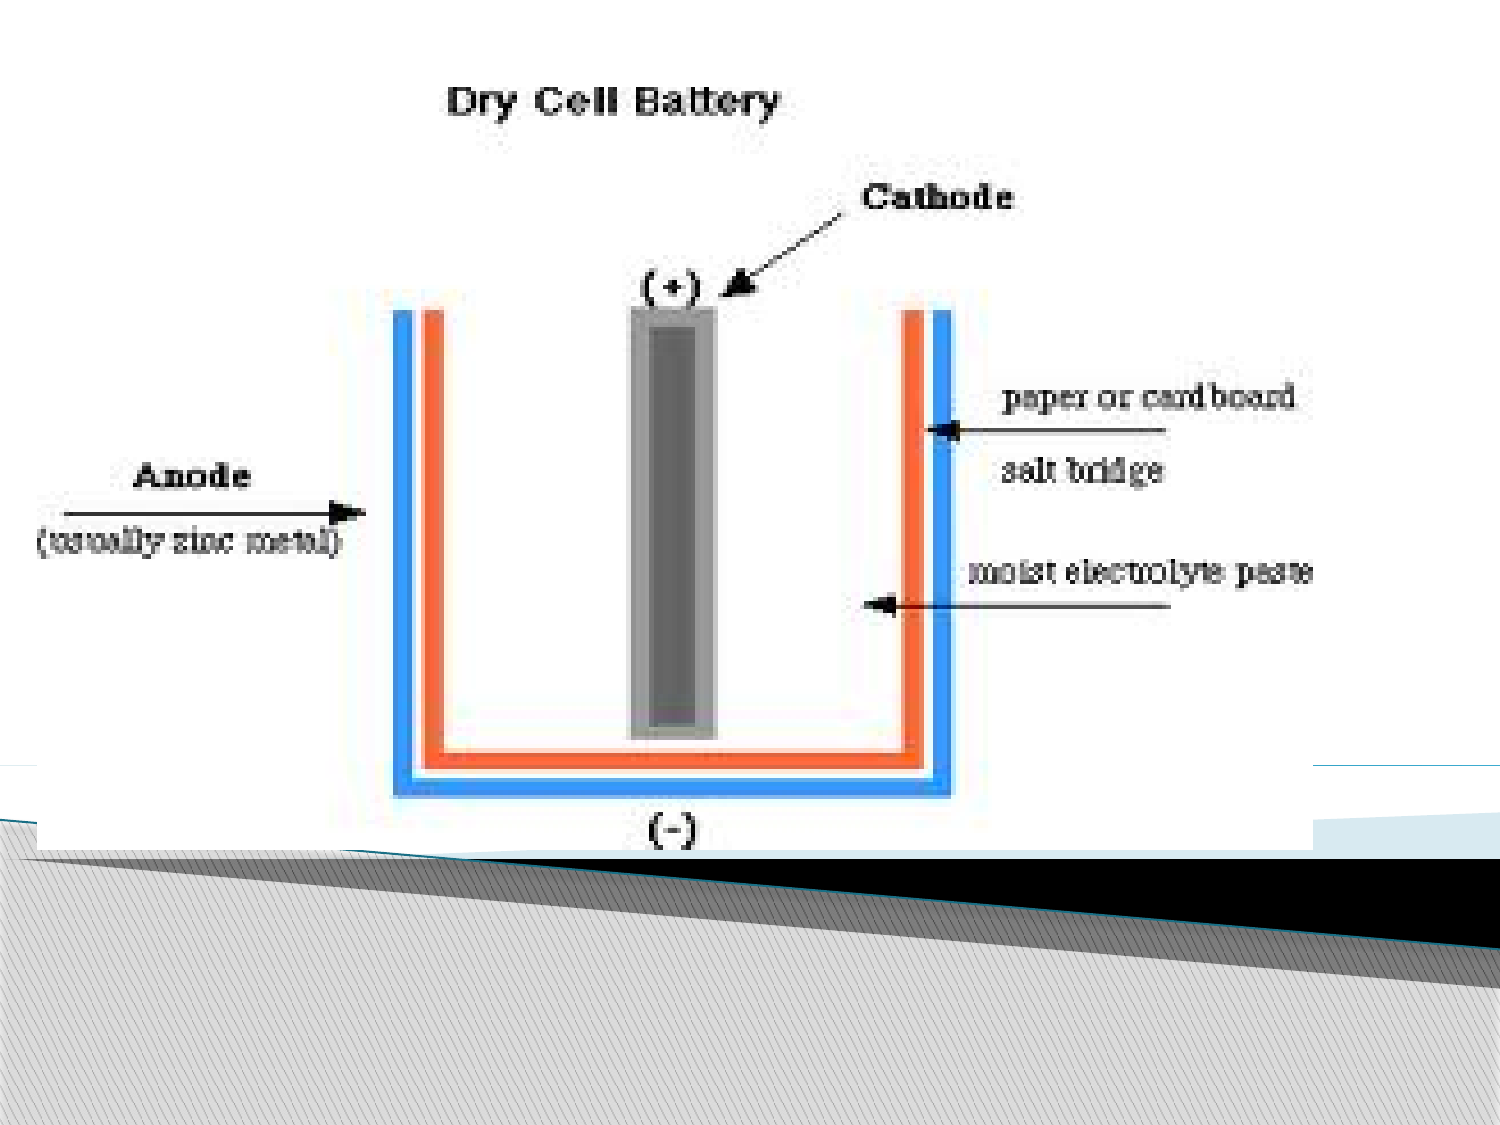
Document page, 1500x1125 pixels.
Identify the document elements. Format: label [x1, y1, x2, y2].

picture [5, 859, 1500, 989]
picture [0, 87, 1313, 851]
